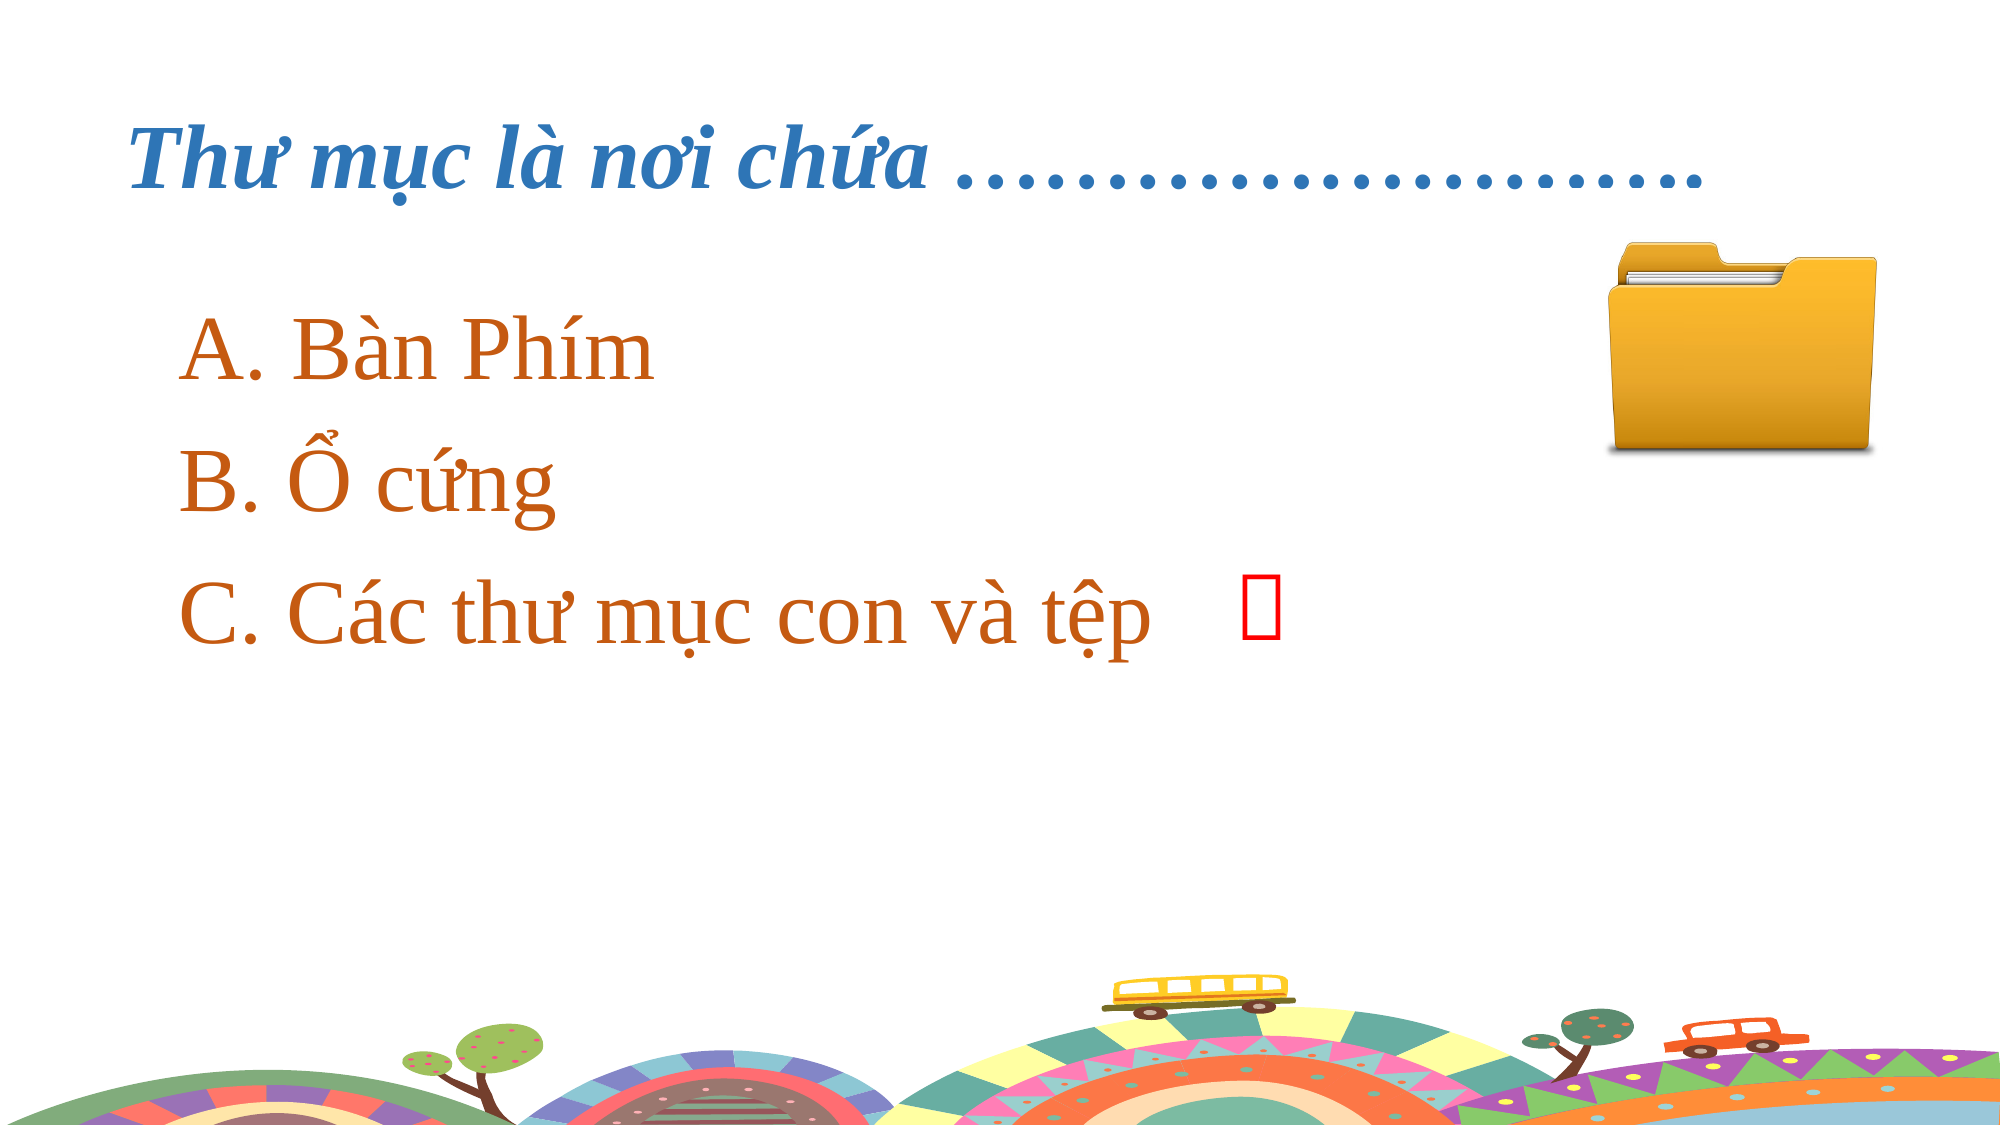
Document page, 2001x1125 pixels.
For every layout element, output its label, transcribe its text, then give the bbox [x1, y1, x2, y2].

text_box Bàn Phím Ổ cứng Các thư mục con và tệp [164, 258, 1170, 670]
picture [1531, 188, 1954, 506]
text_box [1, 973, 2000, 1125]
text_box  [1219, 541, 1305, 667]
text_box Thư mục là nơi chứa ……………………. [109, 89, 1861, 215]
